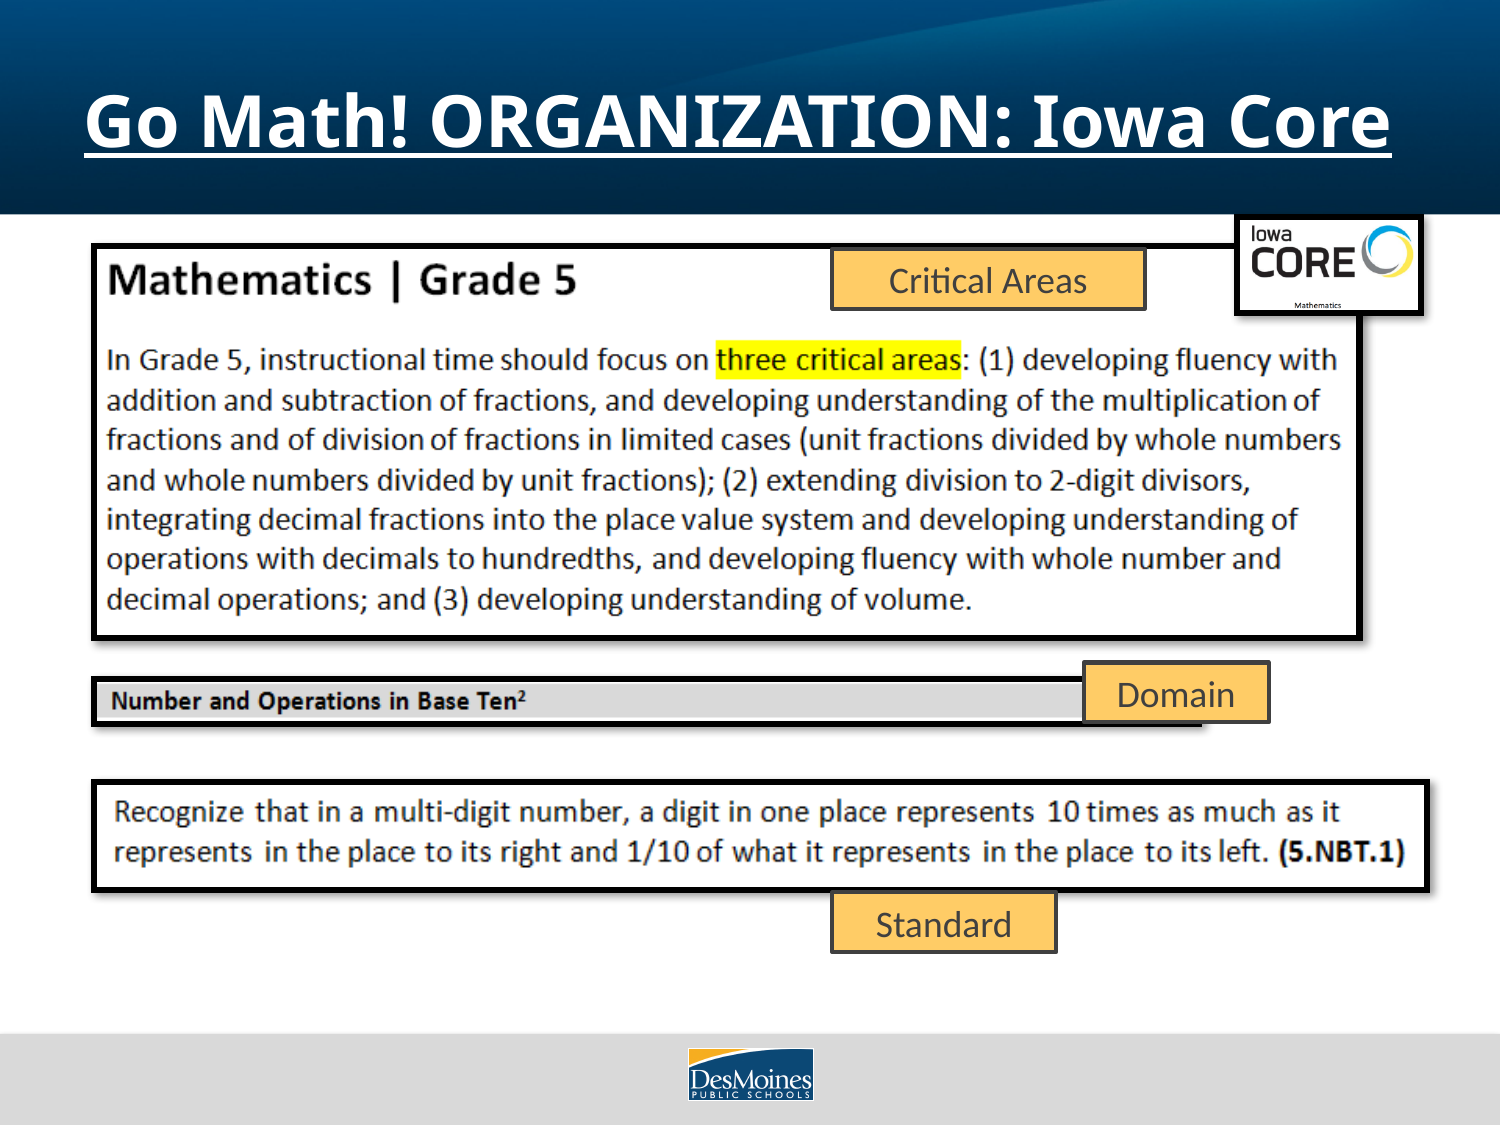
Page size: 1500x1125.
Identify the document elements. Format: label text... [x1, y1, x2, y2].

title Go Math! ORGANIZATION: Iowa Core [62, 24, 1413, 213]
text_box Domain [1082, 660, 1271, 724]
text_box Standard [830, 894, 1058, 954]
picture [0, 0, 1500, 1033]
picture [689, 1049, 813, 1100]
